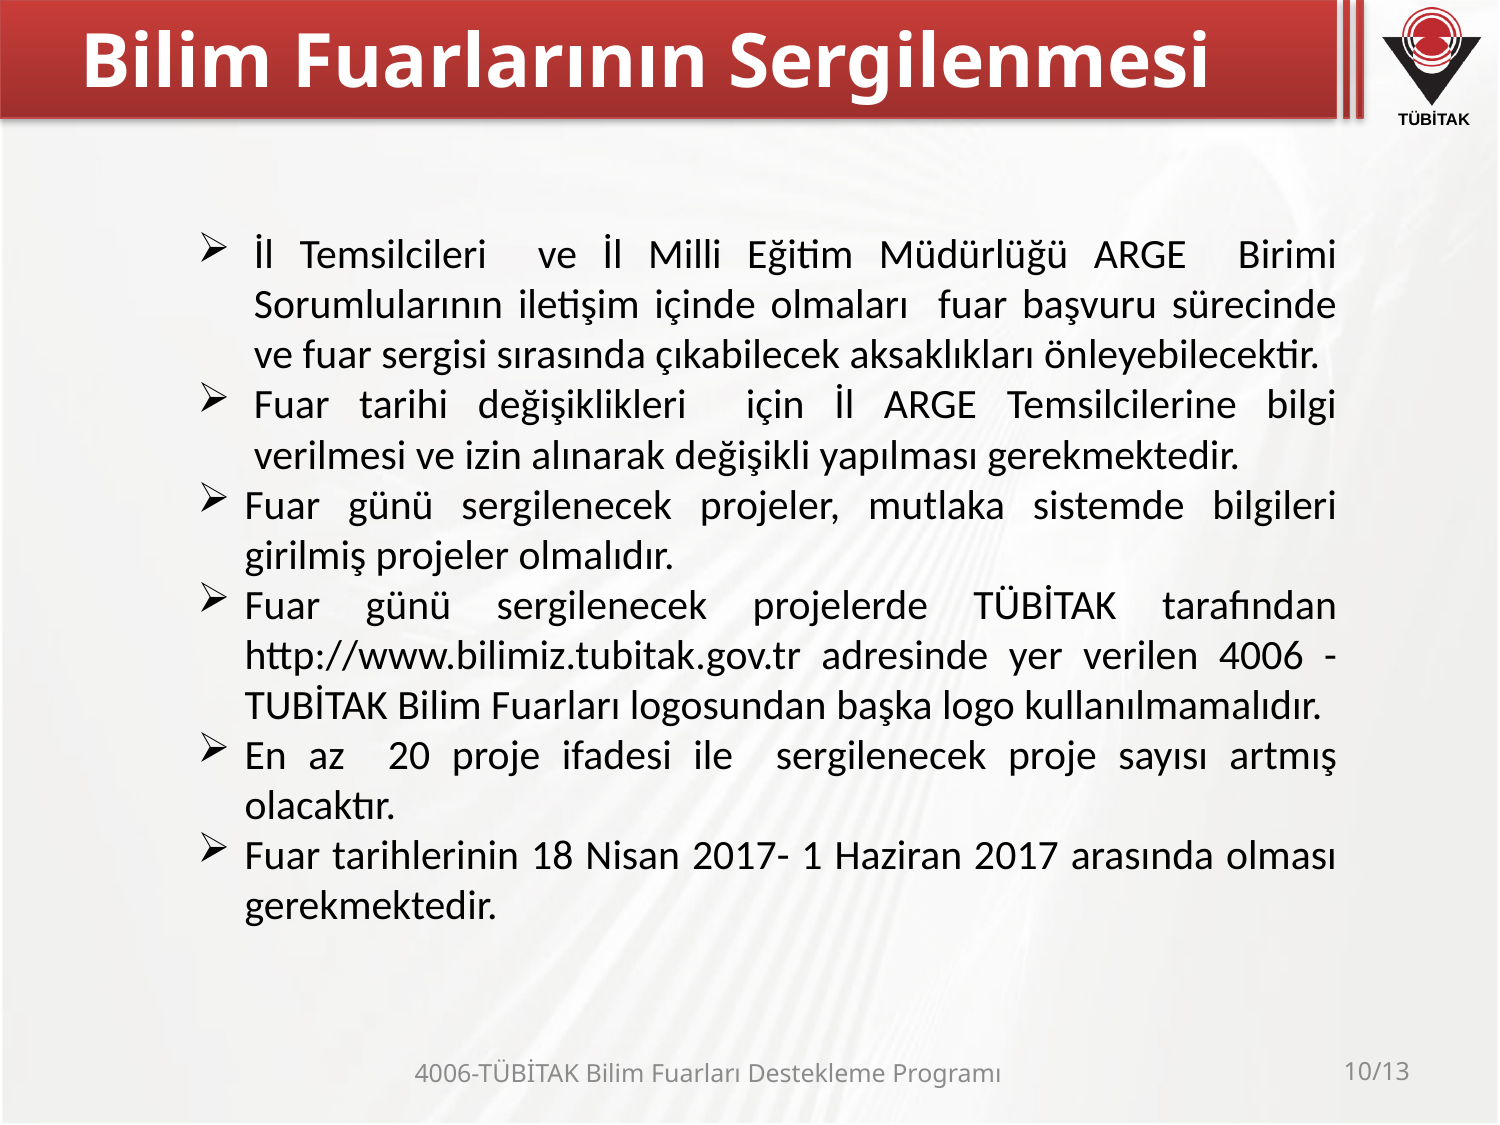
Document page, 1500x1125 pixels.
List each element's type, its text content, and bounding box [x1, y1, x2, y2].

slide_number 10/13 [1074, 1042, 1425, 1103]
text_box İl Temsilcileri ve İl Milli Eğitim Müdürlüğü ARGE Birimi Sorumlularının iletişim içinde olmaları fuar başvuru sürecinde ve fuar sergisi sırasında çıkabilecek aksaklıkları önleyebilecektir. Fuar tarihi değişiklikleri için İl ARGE Temsilcilerine bilgi verilmesi ve izin alınarak değişikli yapılması gerekmektedir. Fuar günü sergilenecek projeler, mutlaka sistemde bilgileri girilmiş projeler olmalıdır. Fuar günü sergilenecek projelerde TÜBİTAK tarafından http://www.bilimiz.tubitak.gov.tr adresinde yer verilen 4006 - TUBİTAK Bilim Fuarları logosundan başka logo kullanılmamalıdır. En az 20 proje ifadesi ile sergilenecek proje sayısı artmış olacaktır. Fuar tarihlerinin 18 Nisan 2017- 1 Haziran 2017 arasında olması gerekmektedir. [182, 219, 1353, 985]
picture [1, 0, 1499, 1125]
footer 4006-TÜBİTAK Bilim Fuarları Destekleme Programı [194, 1059, 1074, 1103]
text_box [88, 196, 1412, 1059]
title Bilim Fuarlarının Sergilenmesi [64, 0, 1341, 116]
